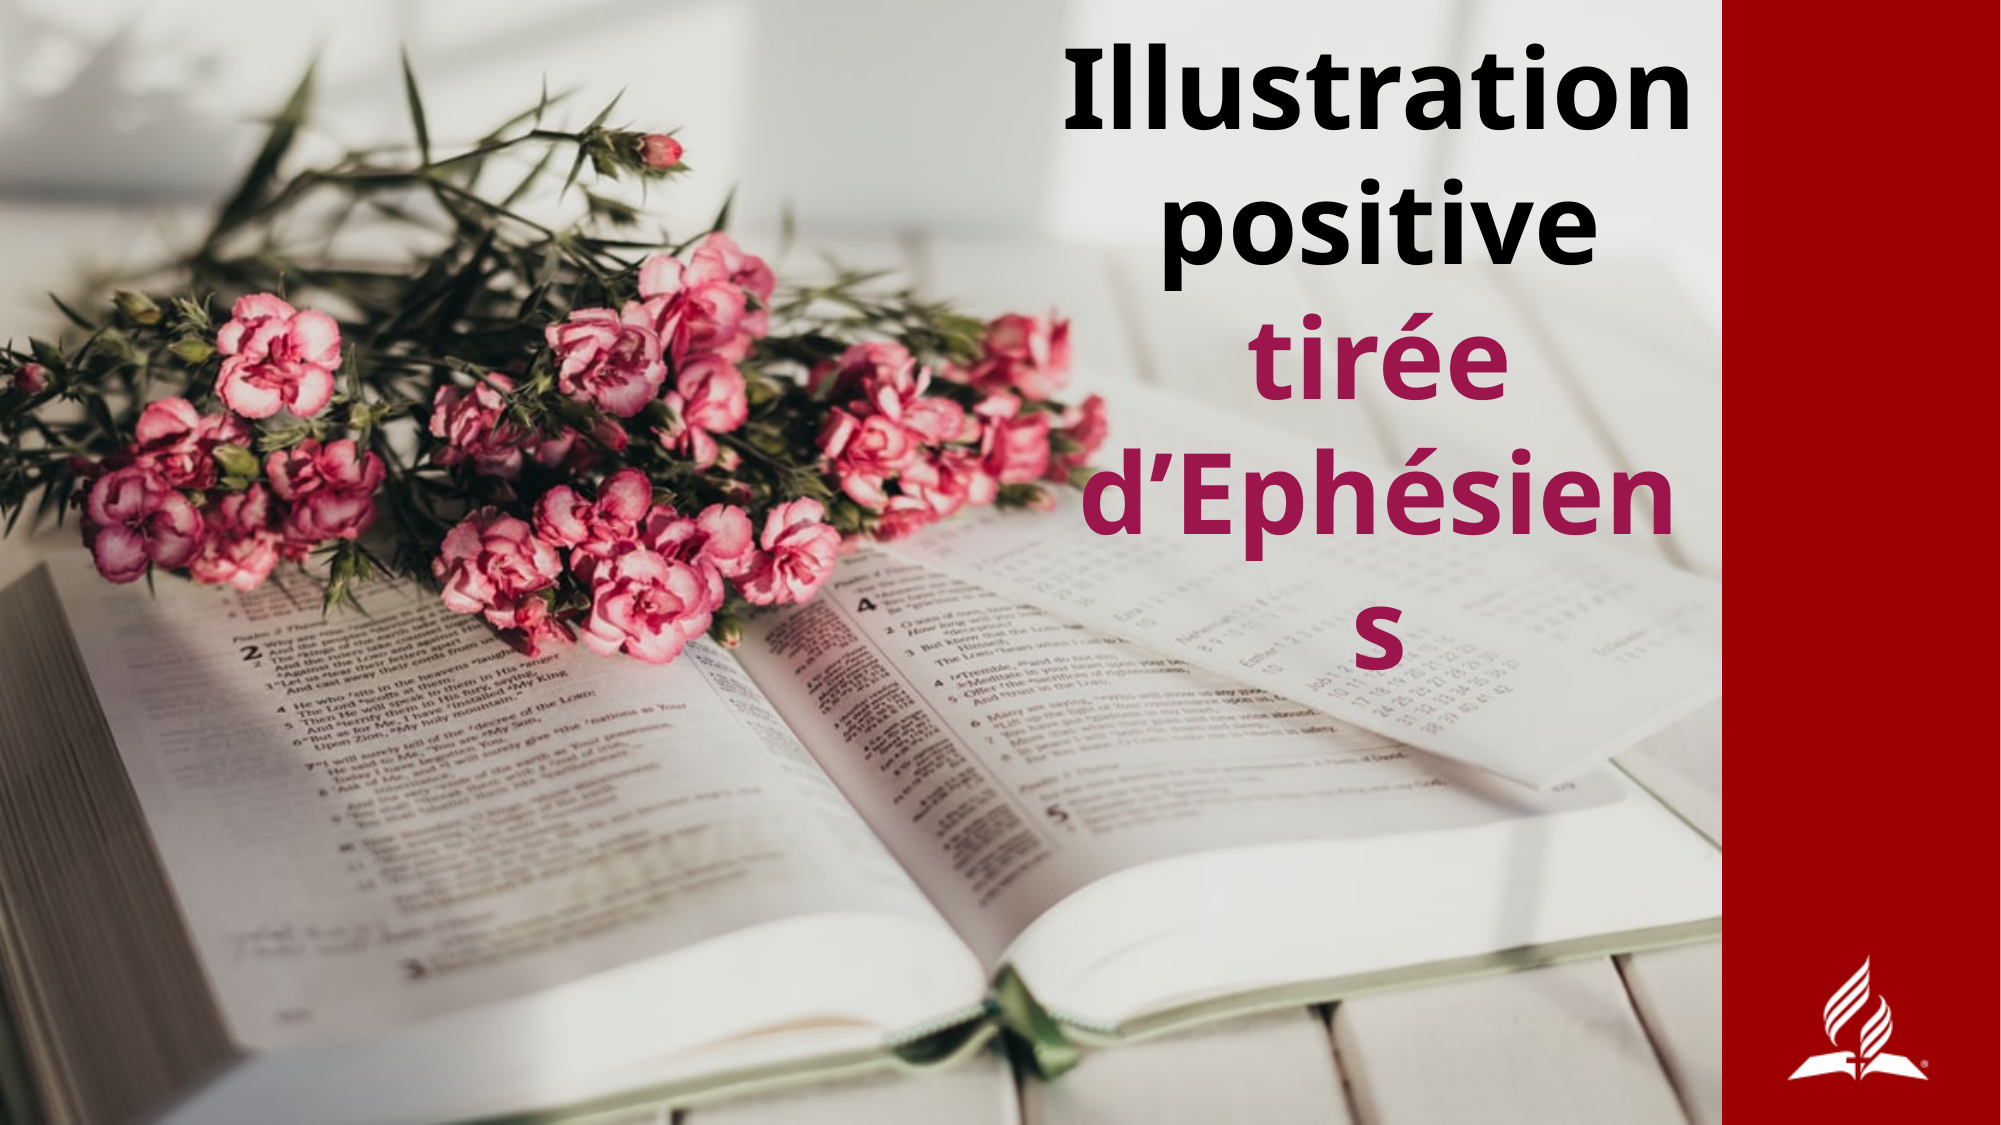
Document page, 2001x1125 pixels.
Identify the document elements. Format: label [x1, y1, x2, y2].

list [1722, 0, 2000, 1125]
picture [0, 0, 1722, 1125]
